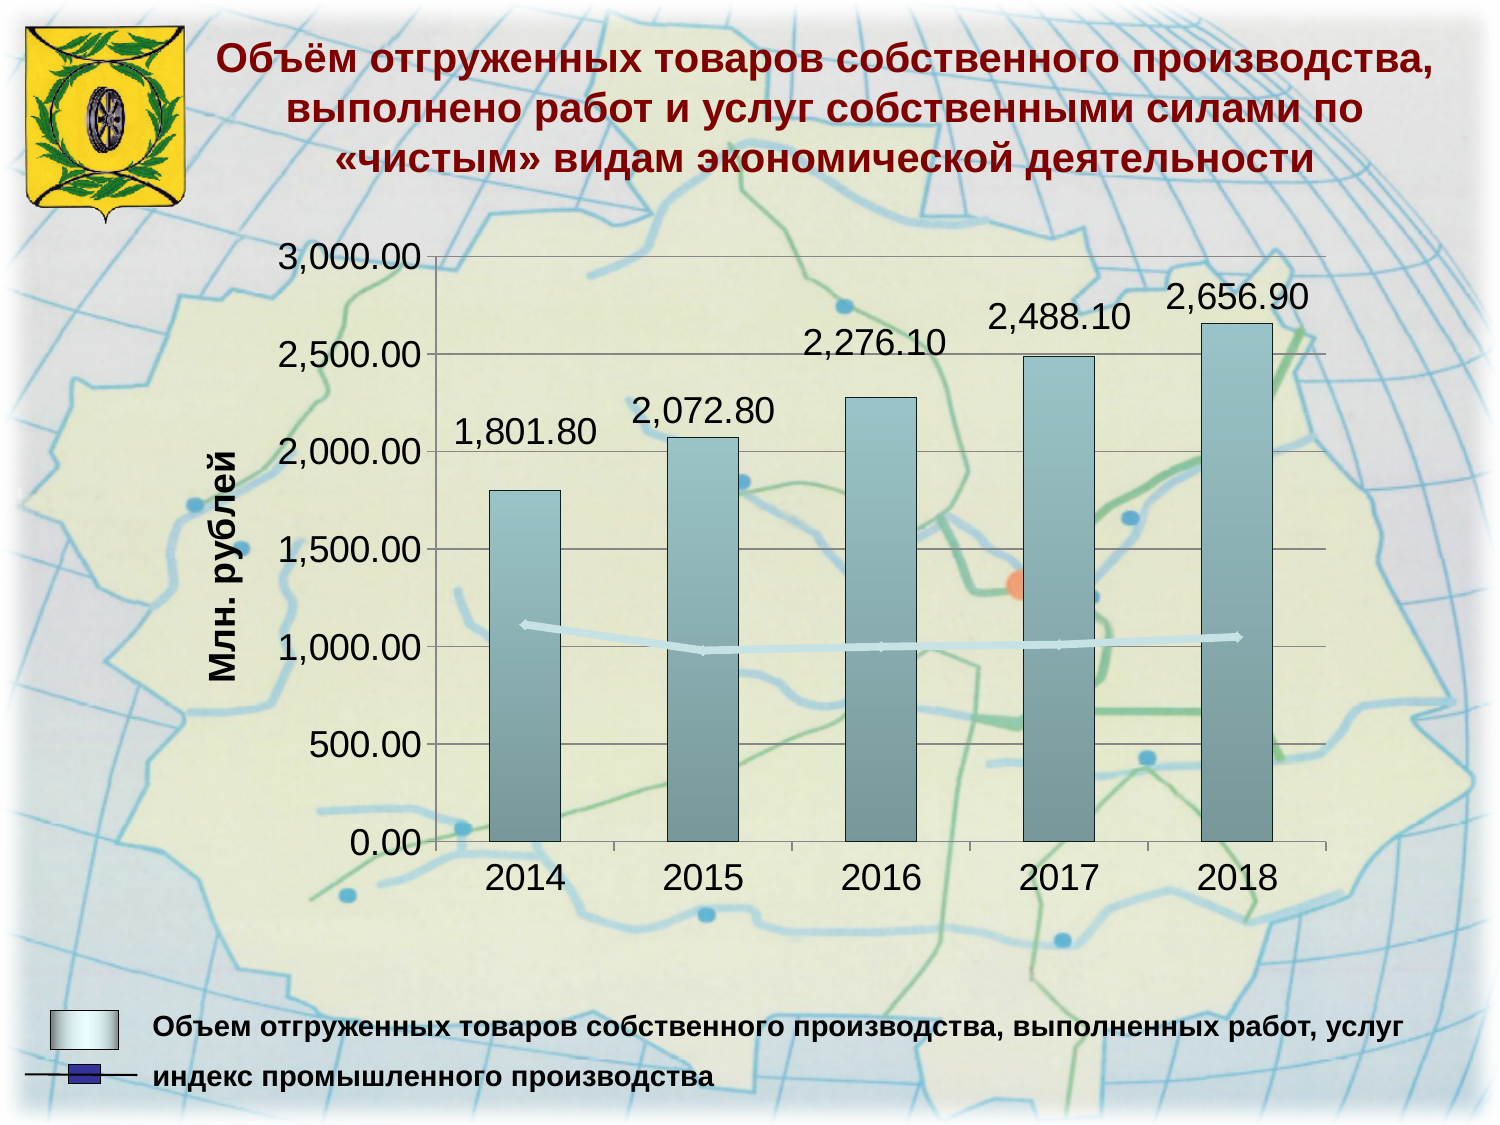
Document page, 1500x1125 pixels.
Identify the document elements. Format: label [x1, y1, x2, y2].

picture [0, 0, 1500, 1125]
chart [162, 221, 1351, 913]
